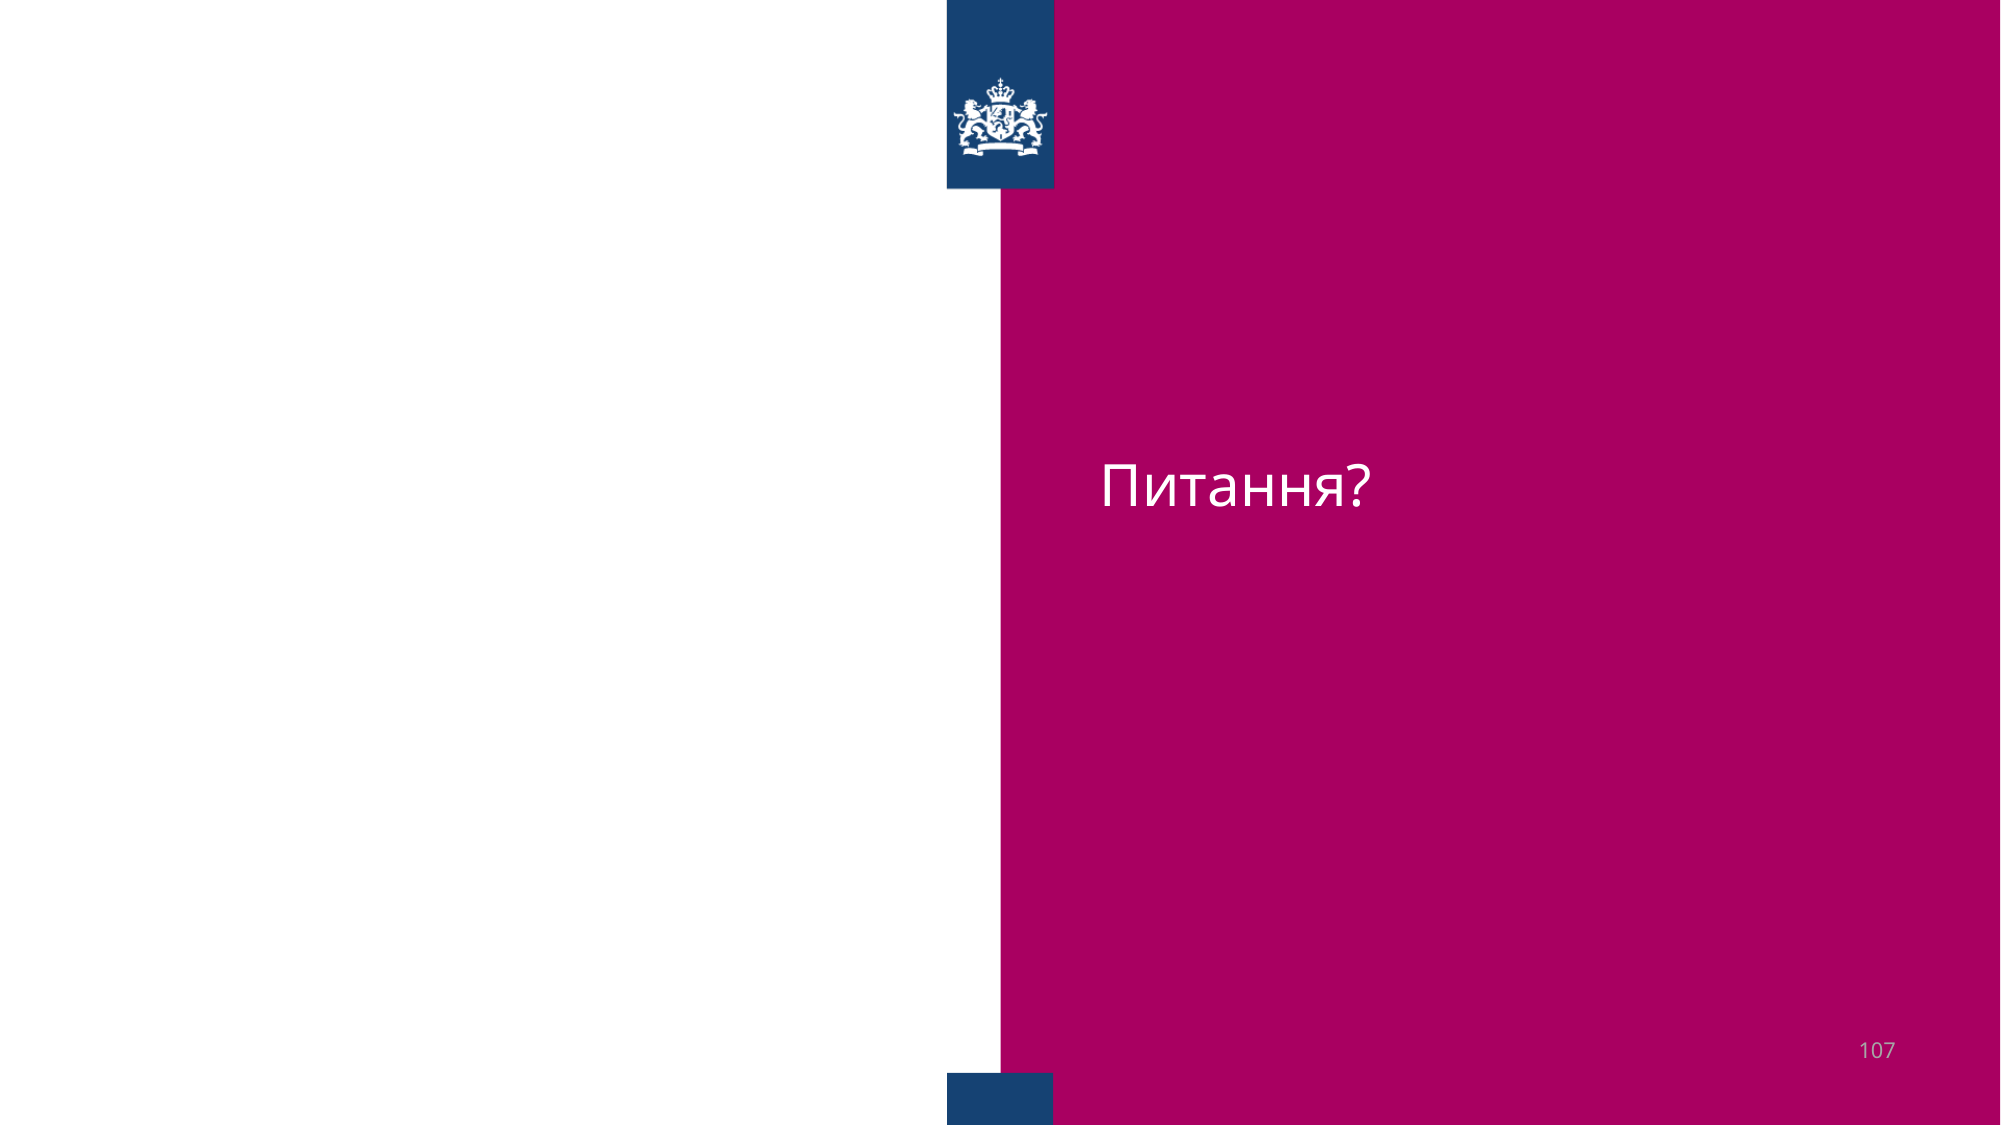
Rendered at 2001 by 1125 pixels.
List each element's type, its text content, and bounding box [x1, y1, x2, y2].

picture [0, 0, 2000, 309]
list Питання? [1077, 448, 1899, 1008]
slide_number 107 [1074, 1020, 1897, 1074]
